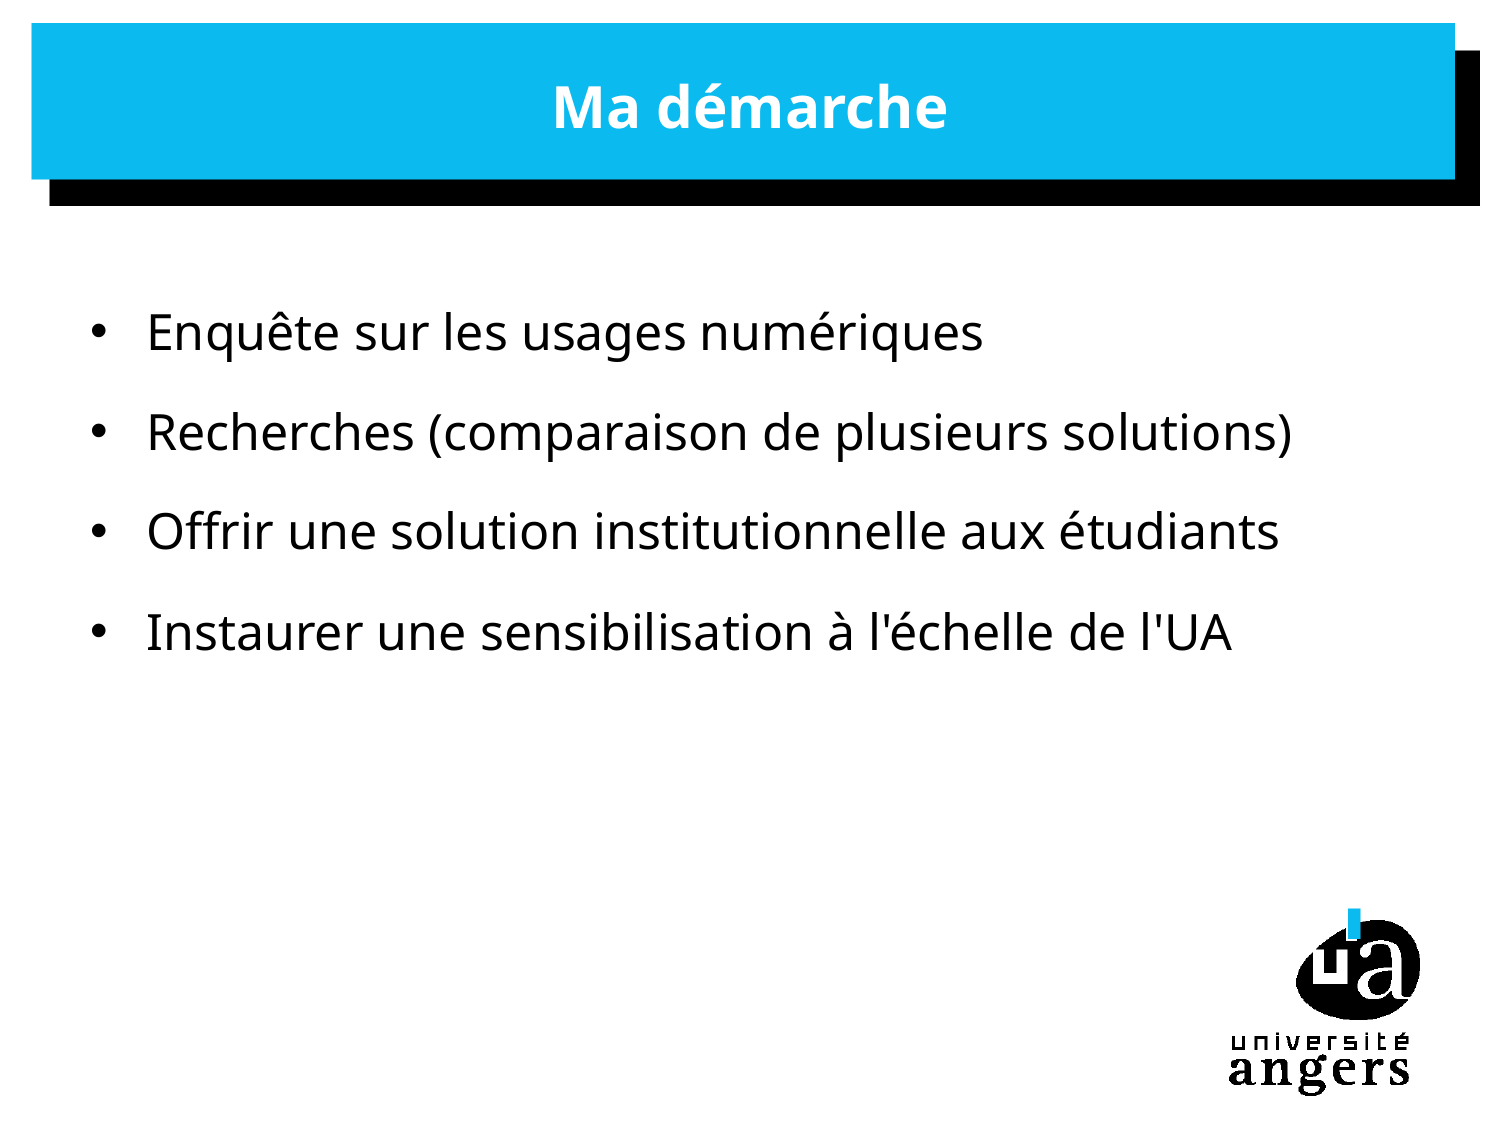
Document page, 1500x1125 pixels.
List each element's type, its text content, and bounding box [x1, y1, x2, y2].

picture [1, 0, 1499, 1125]
title Ma démarche [75, 45, 1425, 165]
list Enquête sur les usages numériques Recherches (comparaison de plusieurs solutions) Offrir une solution institutionnelle aux étudiants Instaurer une sensibilisation à l'échelle de l'UA [75, 262, 1425, 1005]
